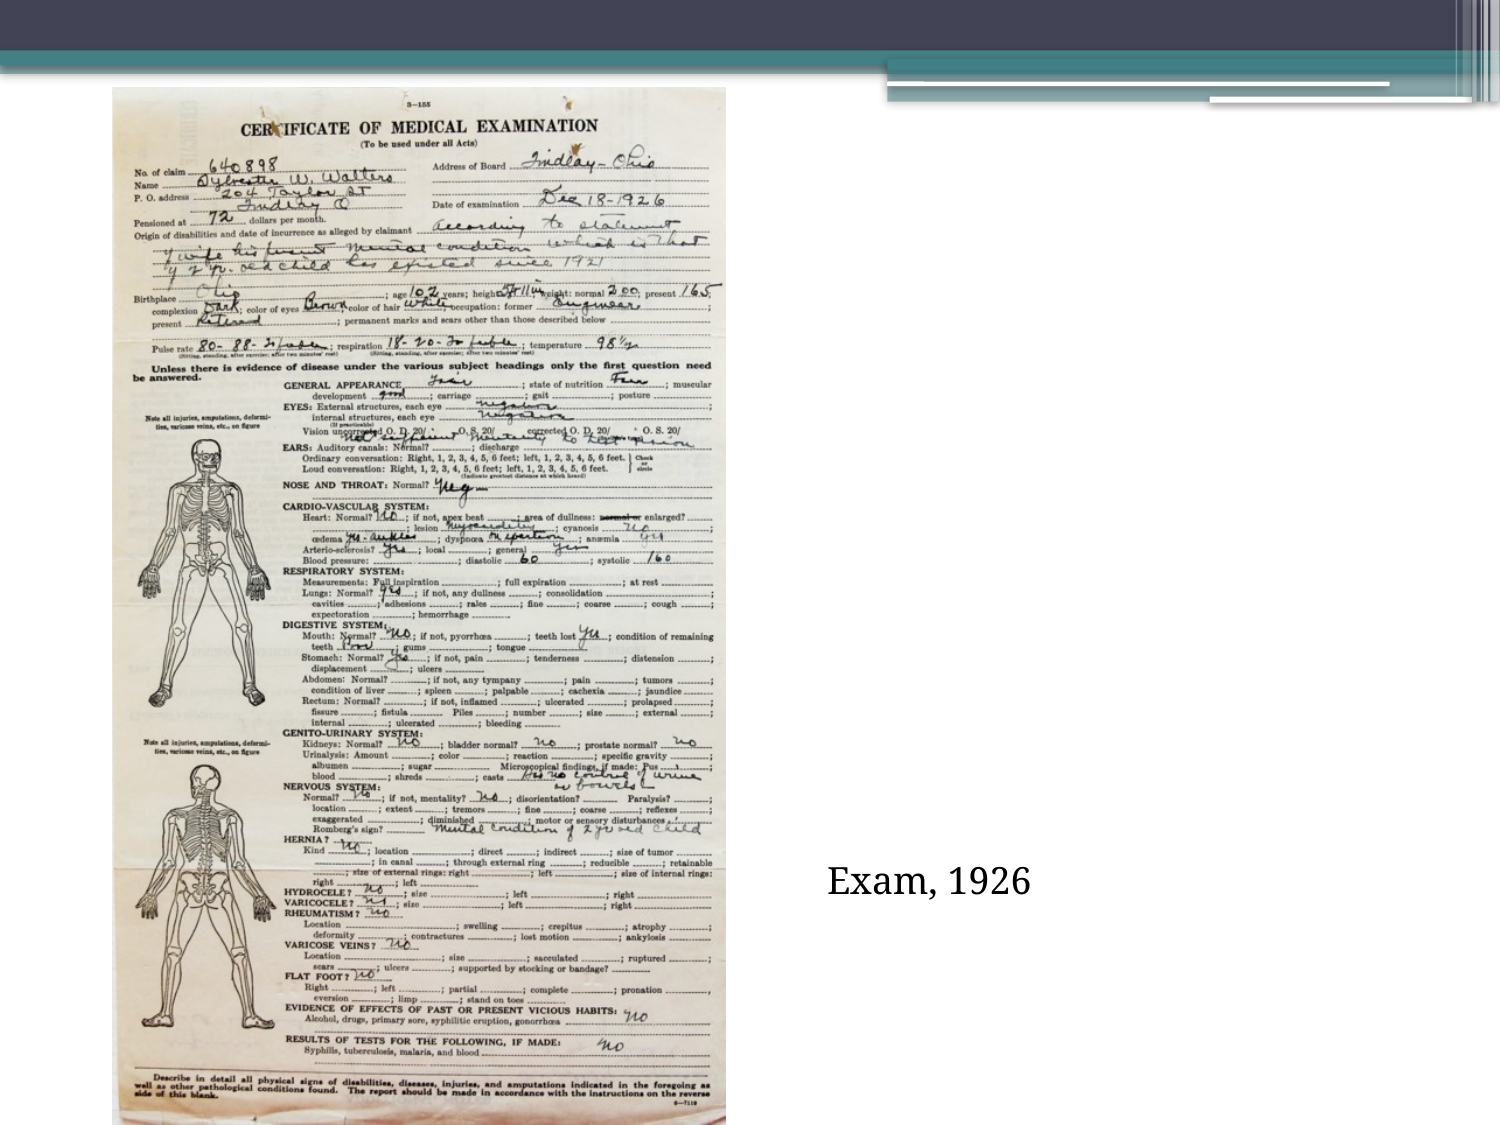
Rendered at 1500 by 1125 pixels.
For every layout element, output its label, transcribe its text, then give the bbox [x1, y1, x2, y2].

text_box Exam, 1926 [812, 849, 1188, 910]
picture [112, 87, 726, 1125]
